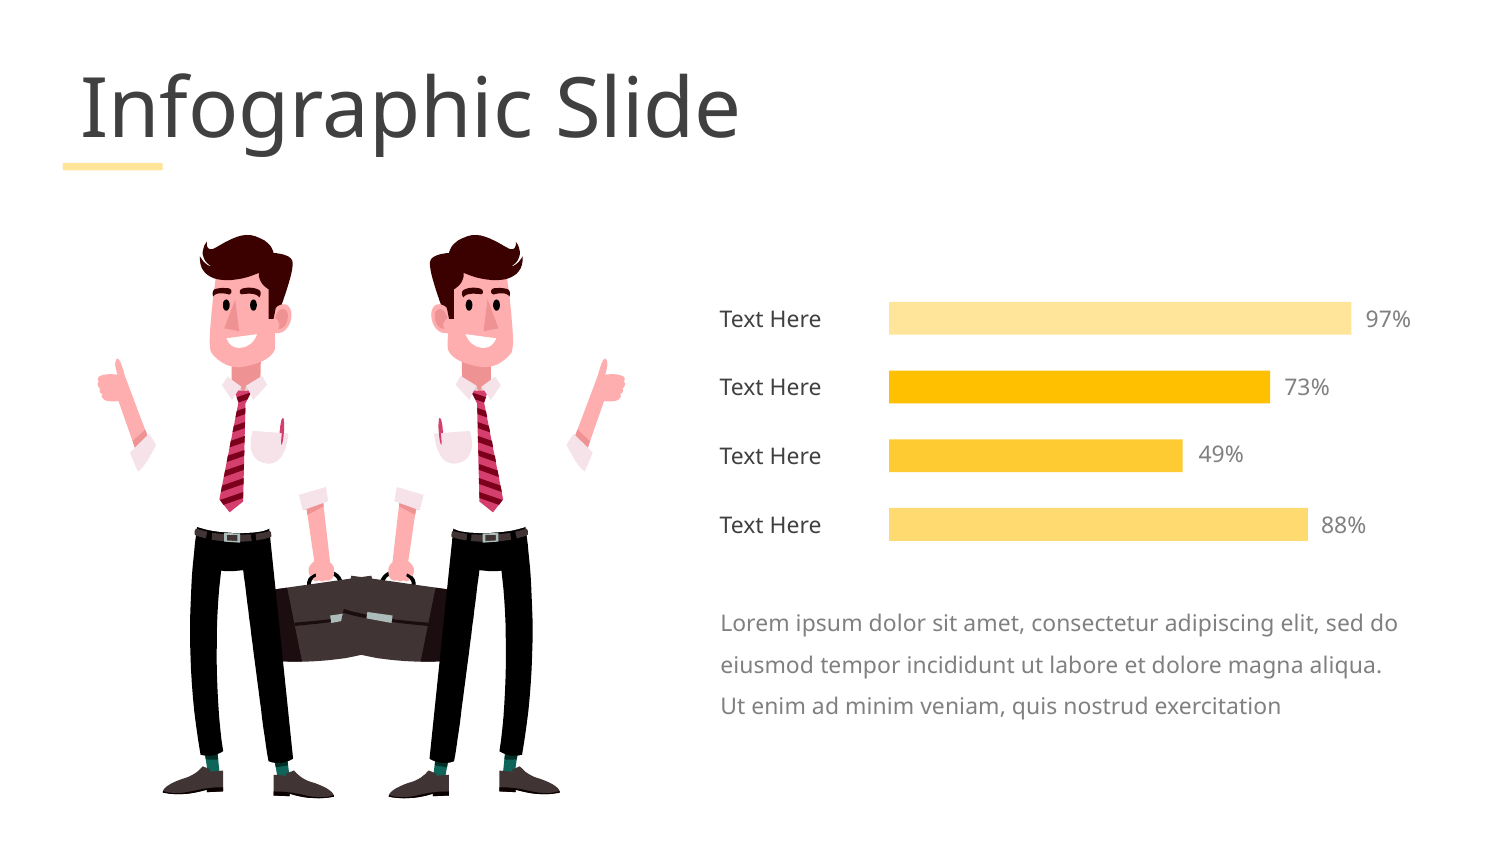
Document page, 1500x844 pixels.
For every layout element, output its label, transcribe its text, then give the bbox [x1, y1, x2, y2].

text_box Text Here [704, 434, 837, 477]
text_box Text Here [704, 296, 837, 340]
text_box 88% [1306, 502, 1382, 546]
text_box [887, 368, 1269, 406]
text_box [887, 300, 1350, 337]
text_box 73% [1269, 365, 1345, 408]
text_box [97, 234, 334, 799]
text_box [60, 160, 165, 173]
text_box 49% [1183, 432, 1259, 475]
text_box 97% [1350, 296, 1426, 340]
text_box [887, 506, 1306, 543]
text_box Lorem ipsum dolor sit amet, consectetur adipiscing elit, sed do eiusmod tempor incididunt ut labore et dolore magna aliqua. Ut enim ad minim veniam, quis nostrud exercitation [705, 587, 1418, 727]
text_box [335, 234, 626, 799]
text_box Text Here [704, 502, 837, 546]
text_box Text Here [704, 365, 837, 408]
text_box Infographic Slide [65, 46, 758, 162]
text_box [887, 437, 1183, 474]
